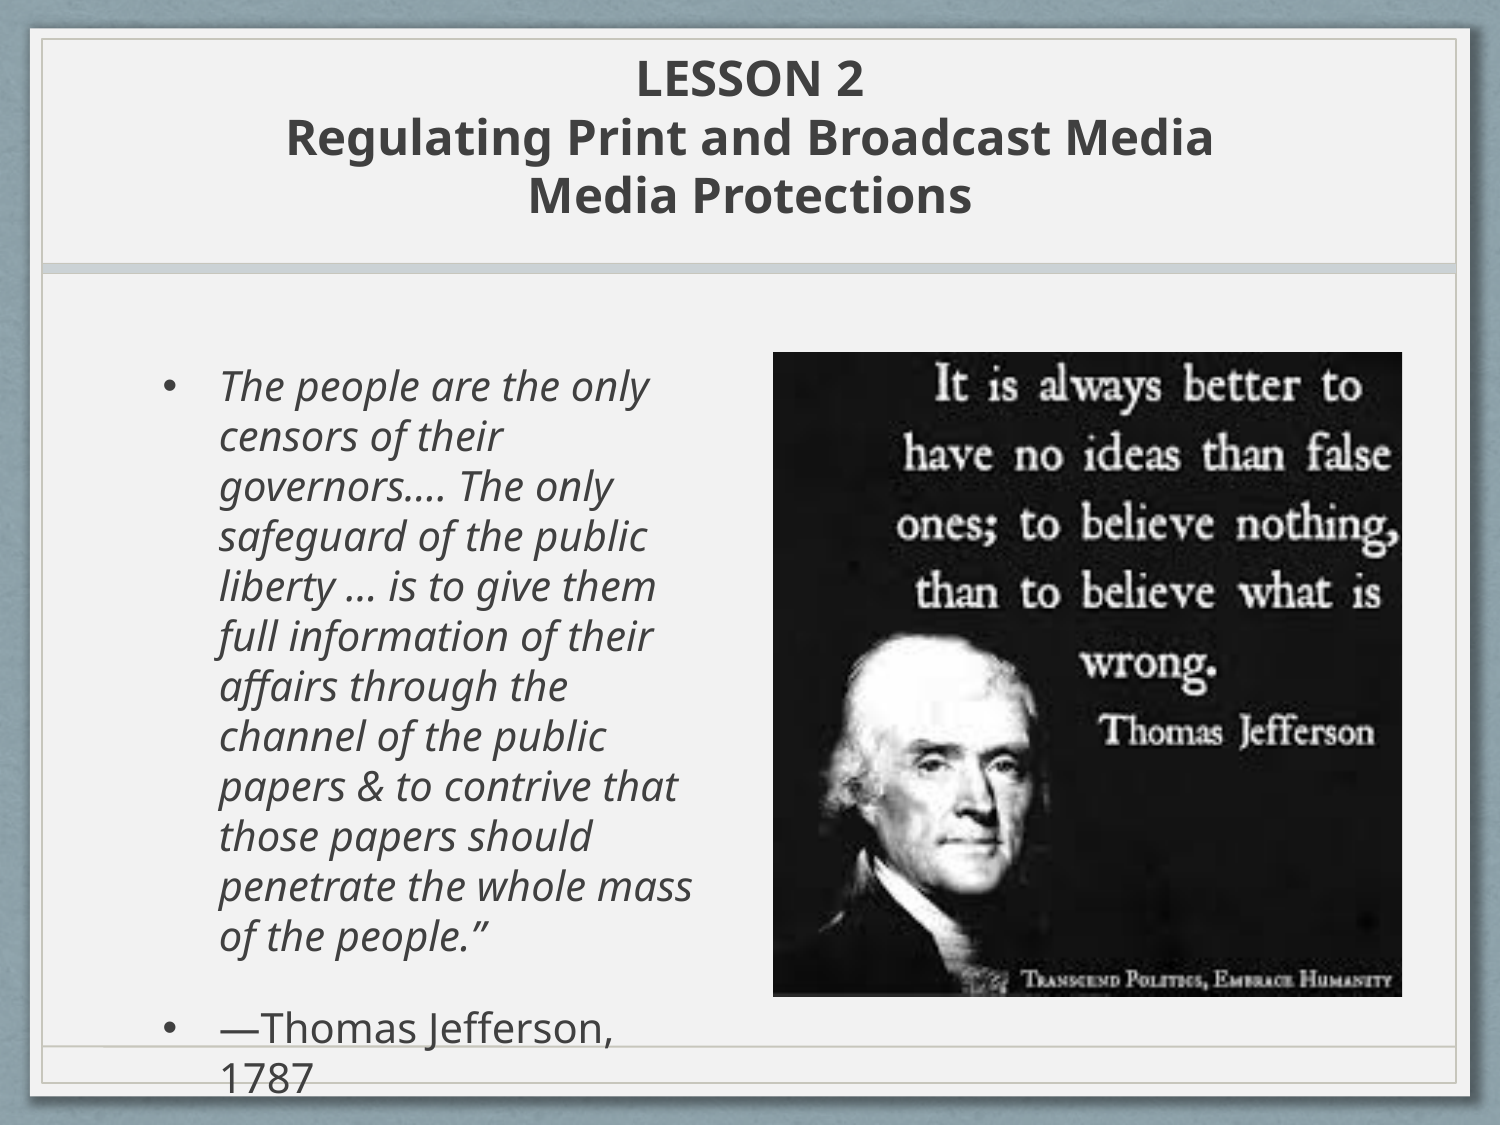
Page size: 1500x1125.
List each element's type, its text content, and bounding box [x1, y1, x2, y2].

list The people are the only censors of their governors…. The only safeguard of the public liberty … is to give them full information of their affairs through the channel of the public papers & to contrive that those papers should penetrate the whole mass of the people.” —Thomas Jefferson, 1787 [147, 352, 726, 997]
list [732, 351, 1403, 998]
title LESSON 2 Regulating Print and Broadcast Media Media Protections [147, 40, 1353, 300]
